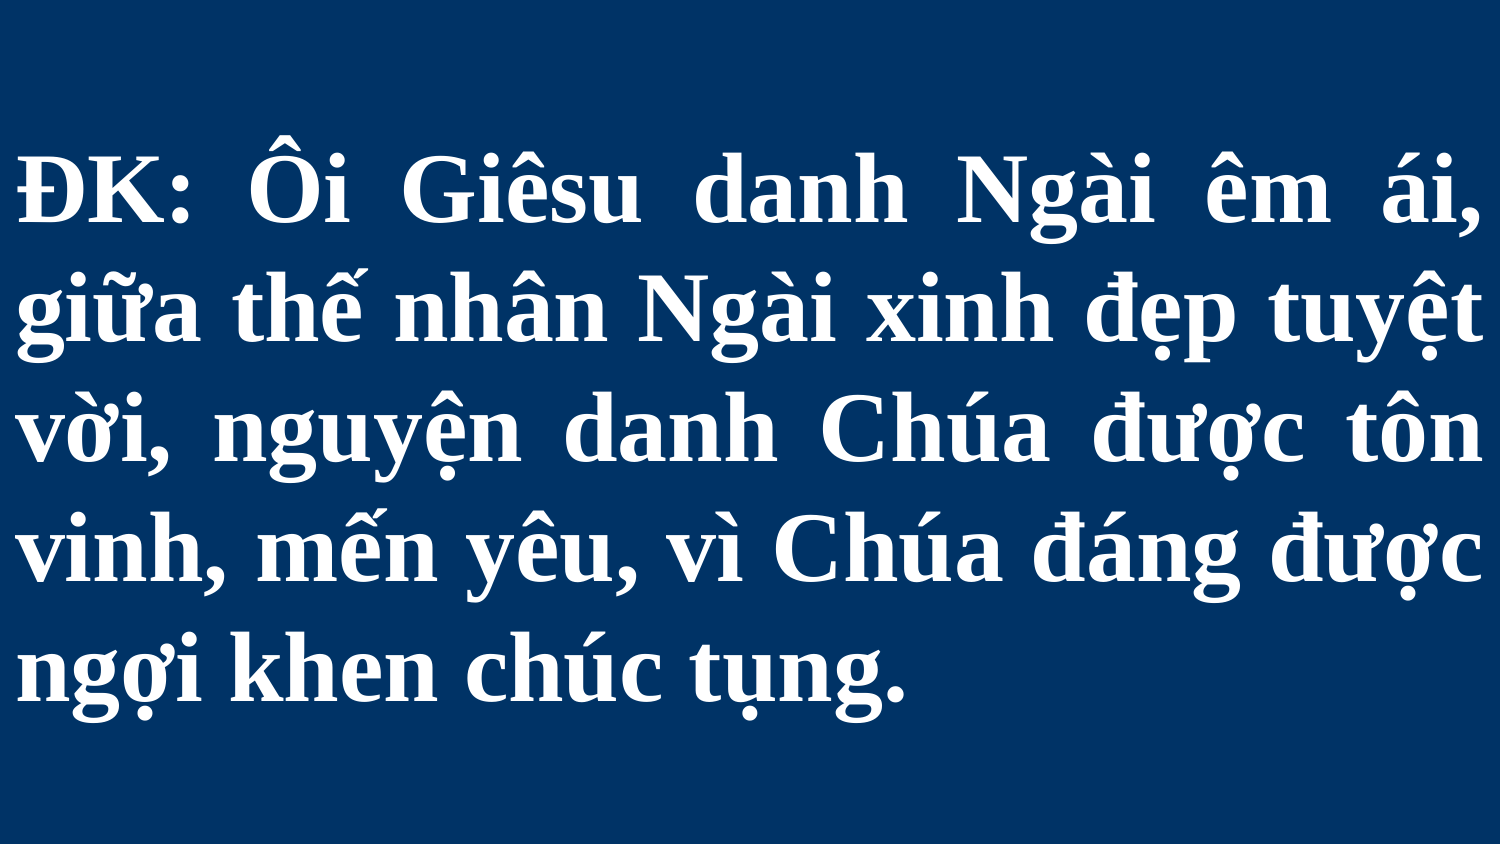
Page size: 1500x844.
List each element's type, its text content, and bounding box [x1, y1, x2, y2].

title ĐK: Ôi Giêsu danh Ngài êm ái, giữa thế nhân Ngài xinh đẹp tuyệt vời, nguyện danh Chúa được tôn vinh, mến yêu, vì Chúa đáng được ngợi khen chúc tụng. [0, 0, 1500, 844]
